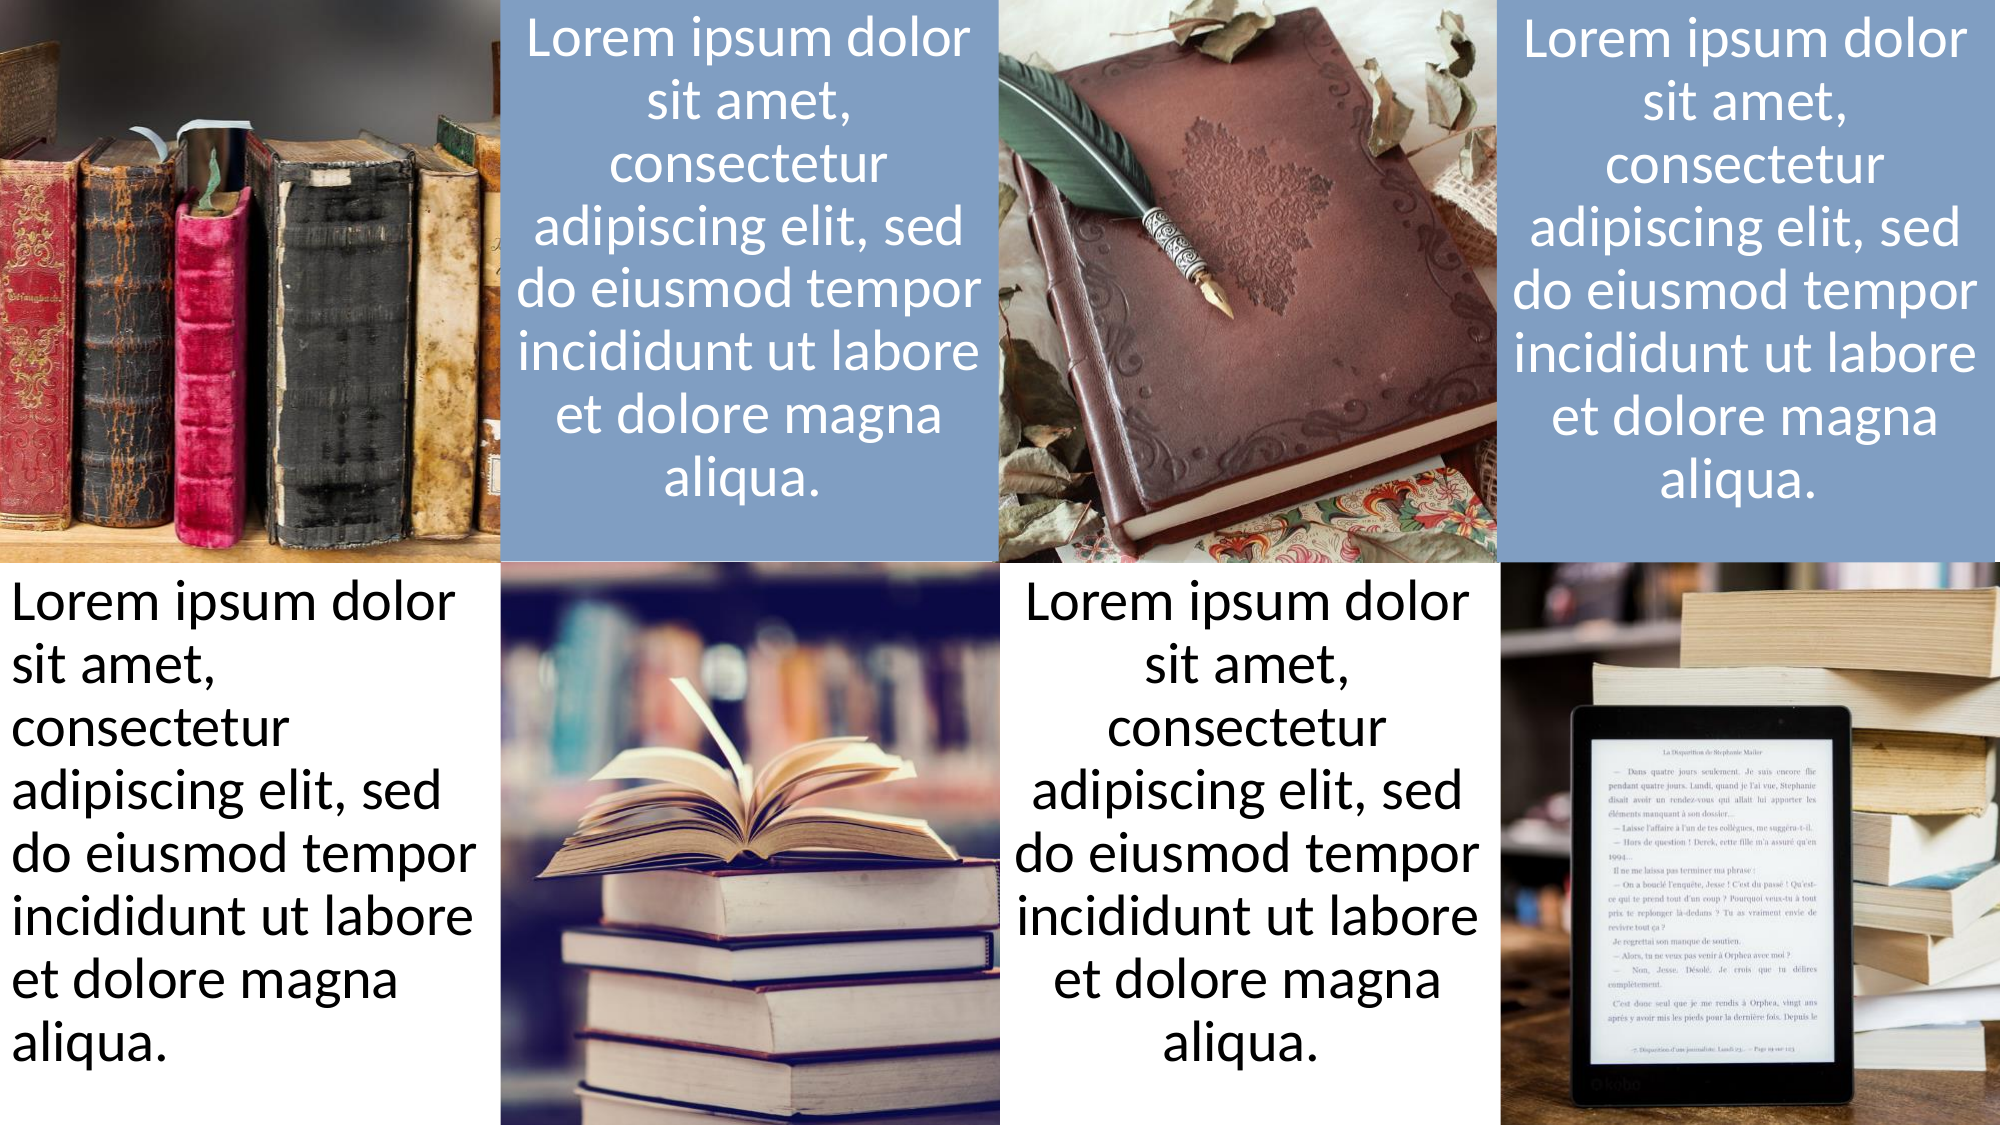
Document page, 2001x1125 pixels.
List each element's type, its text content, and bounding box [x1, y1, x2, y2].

list Lorem ipsum dolor sit amet, consectetur adipiscing elit, sed do eiusmod tempor incididunt ut labore et dolore magna aliqua. [0, 563, 495, 1125]
list Lorem ipsum dolor sit amet, consectetur adipiscing elit, sed do eiusmod tempor incididunt ut labore et dolore magna aliqua. [1500, 0, 1995, 562]
list Lorem ipsum dolor sit amet, consectetur adipiscing elit, sed do eiusmod tempor incididunt ut labore et dolore magna aliqua. [502, 0, 992, 562]
list Lorem ipsum dolor sit amet, consectetur adipiscing elit, sed do eiusmod tempor incididunt ut labore et dolore magna aliqua. [1000, 563, 1497, 1125]
picture [0, 0, 2000, 1125]
